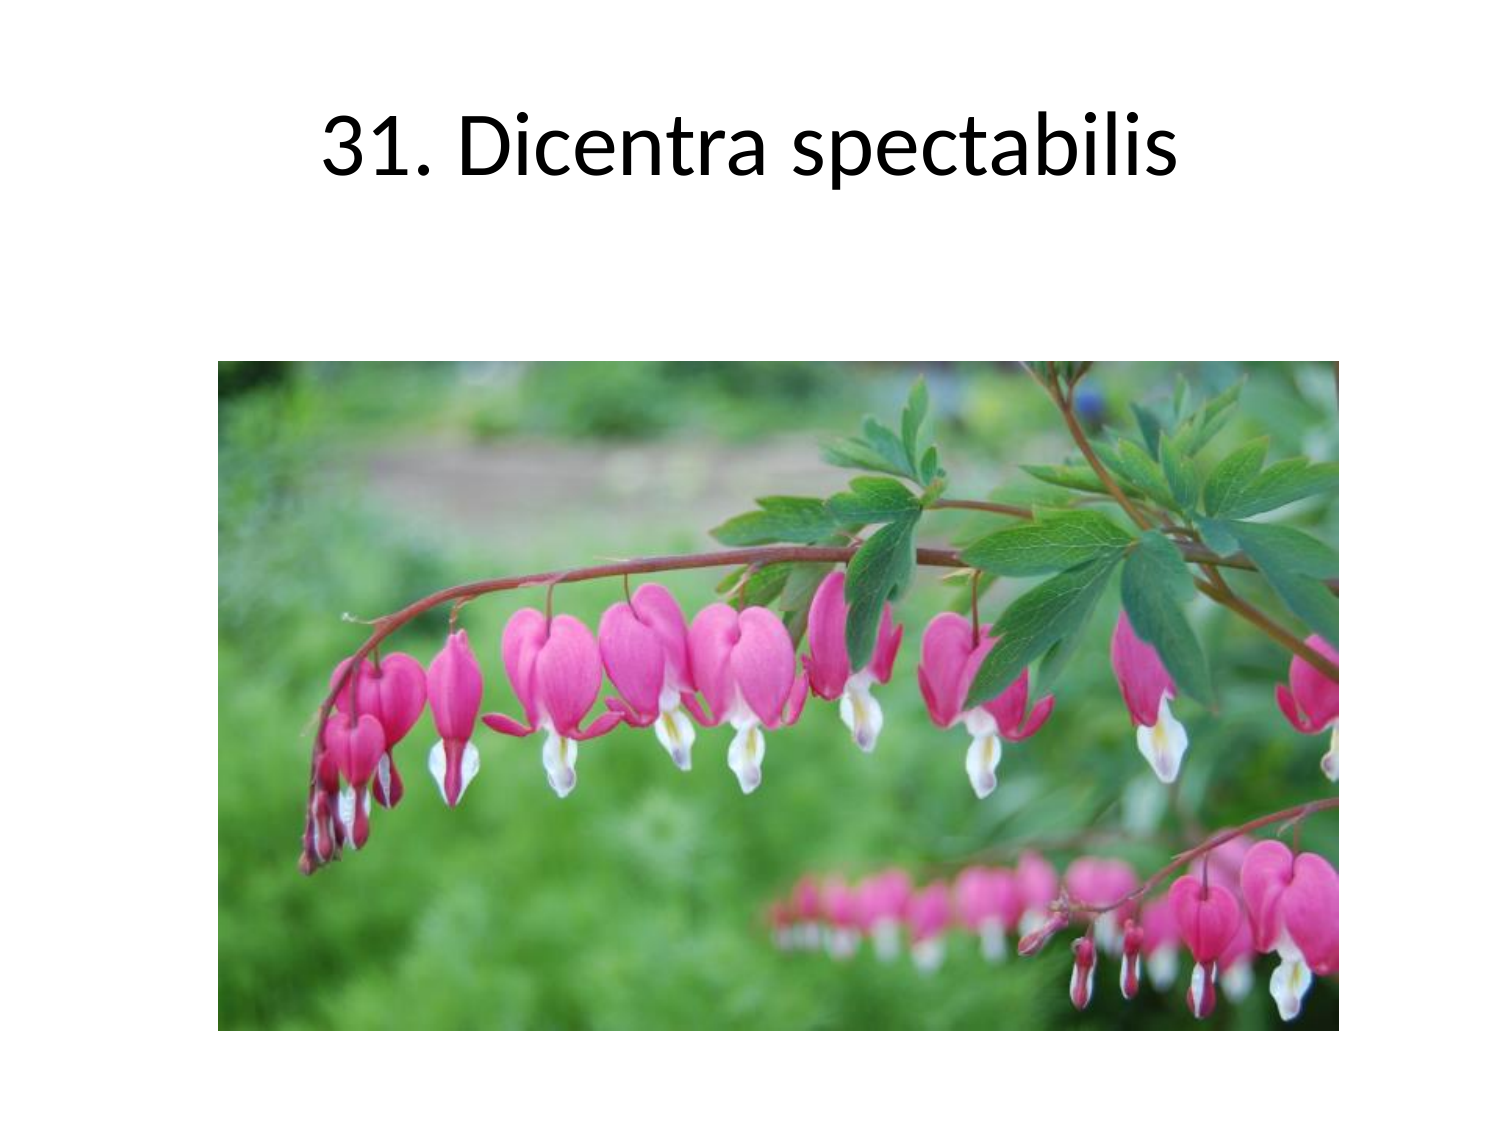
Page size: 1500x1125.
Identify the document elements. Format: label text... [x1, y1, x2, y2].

title 31. Dicentra spectabilis [75, 45, 1425, 233]
picture [218, 361, 1339, 1031]
